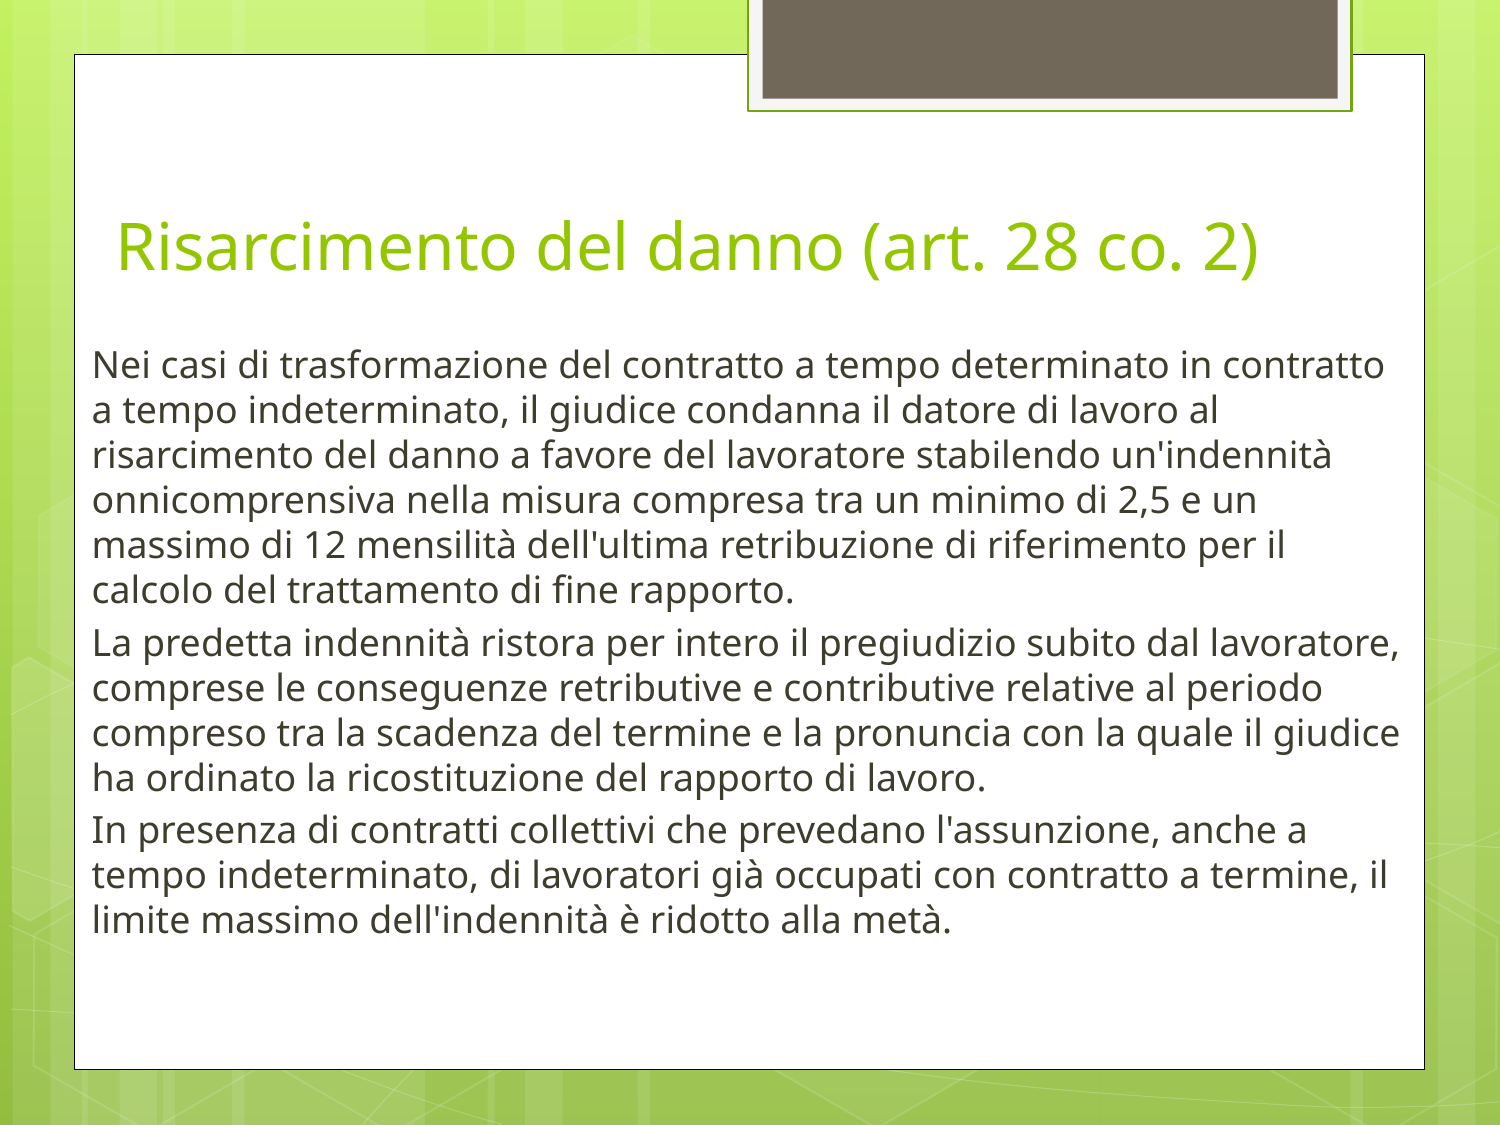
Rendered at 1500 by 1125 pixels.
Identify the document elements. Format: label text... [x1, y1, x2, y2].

title Risarcimento del danno (art. 28 co. 2) [100, 149, 1341, 291]
list Nei casi di trasformazione del contratto a tempo determinato in contratto a tempo indeterminato, il giudice condanna il datore di lavoro al risarcimento del danno a favore del lavoratore stabilendo un'indennità onnicomprensiva nella misura compresa tra un minimo di 2,5 e un massimo di 12 mensilità dell'ultima retribuzione di riferimento per il calcolo del trattamento di fine rapporto. La predetta indennità ristora per intero il pregiudizio subito dal lavoratore, comprese le conseguenze retributive e contributive relative al periodo compreso tra la scadenza del termine e la pronuncia con la quale il giudice ha ordinato la ricostituzione del rapporto di lavoro. In presenza di contratti collettivi che prevedano l'assunzione, anche a tempo indeterminato, di lavoratori già occupati con contratto a termine, il limite massimo dell'indennità è ridotto alla metà. [76, 333, 1427, 1125]
